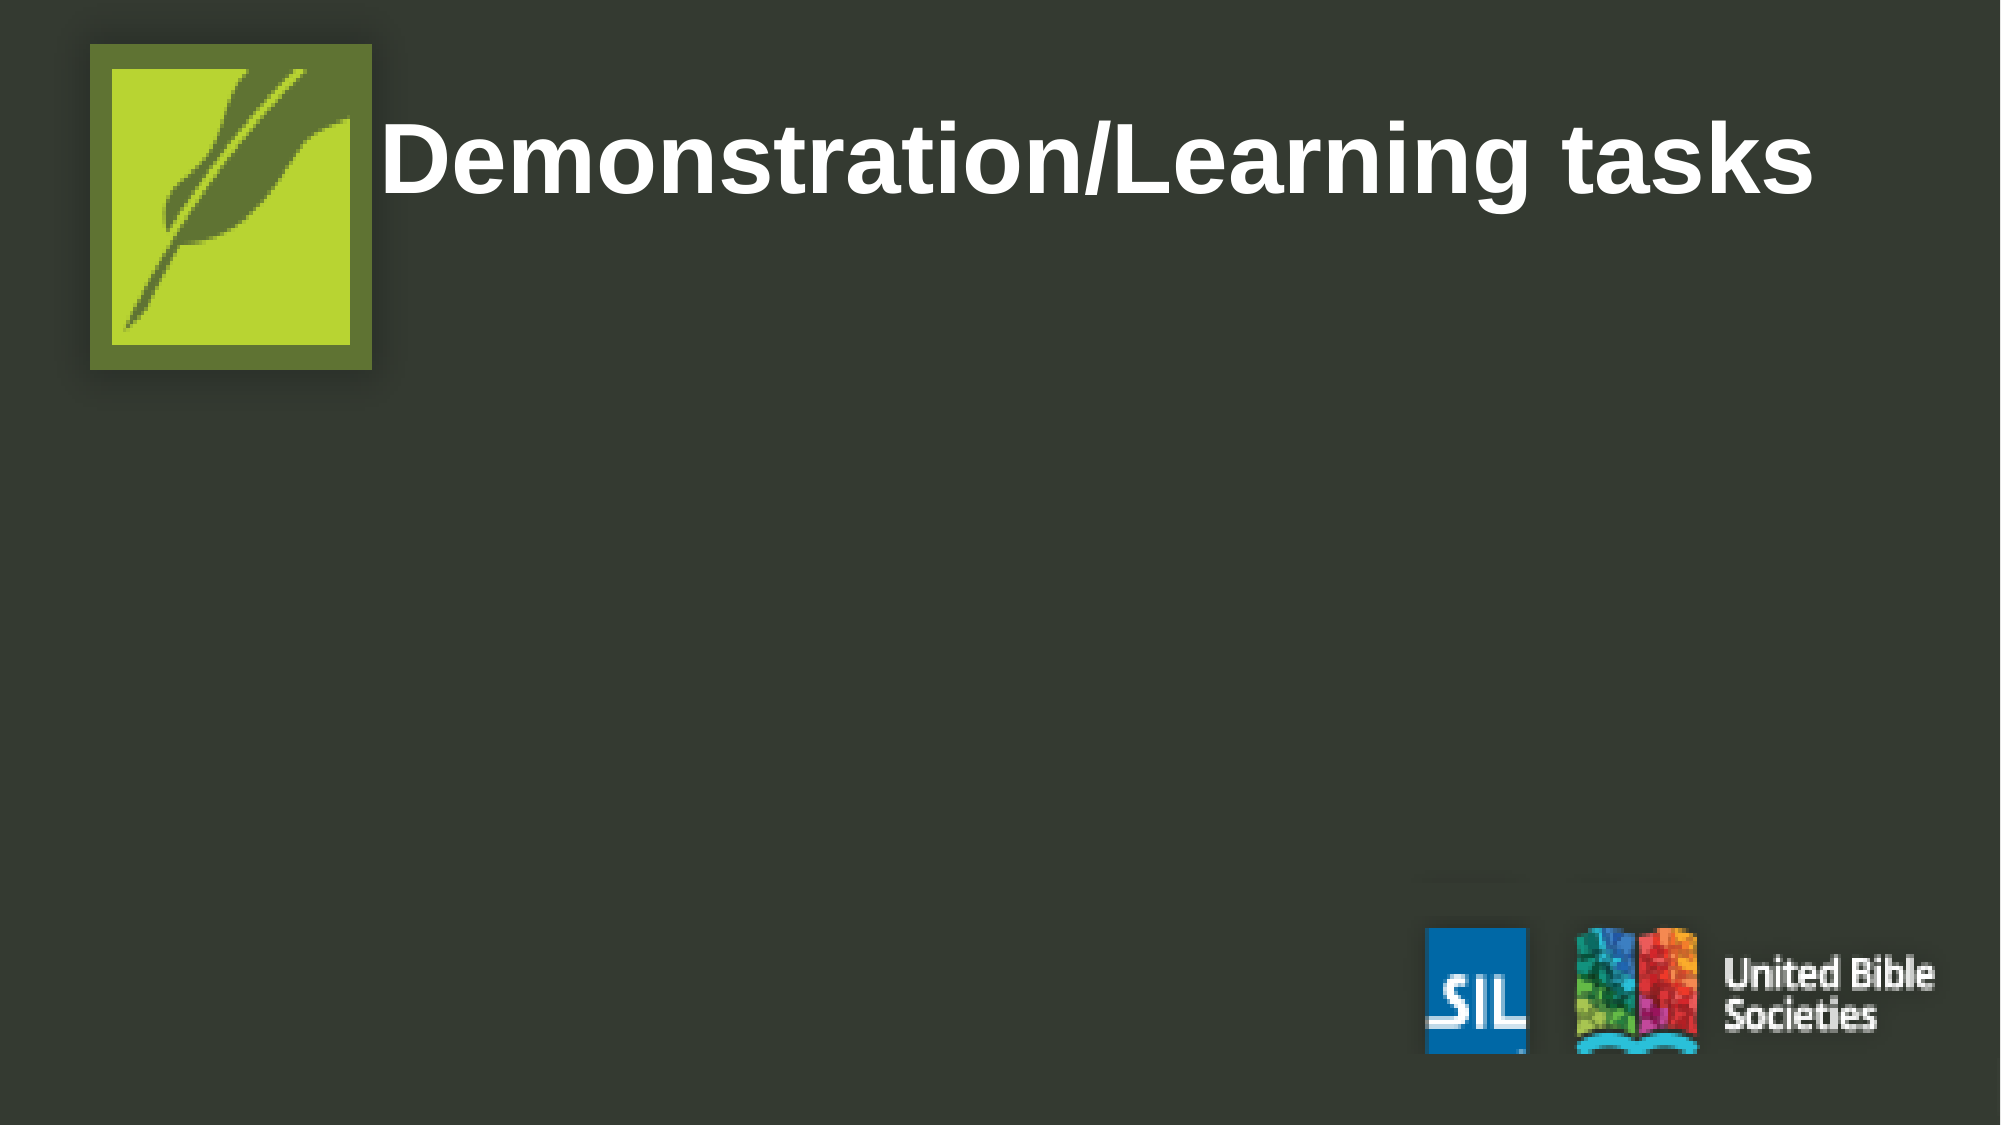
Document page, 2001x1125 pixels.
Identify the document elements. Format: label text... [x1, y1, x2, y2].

picture [0, 0, 2001, 1125]
title Demonstration/Learning tasks [364, 52, 1934, 271]
